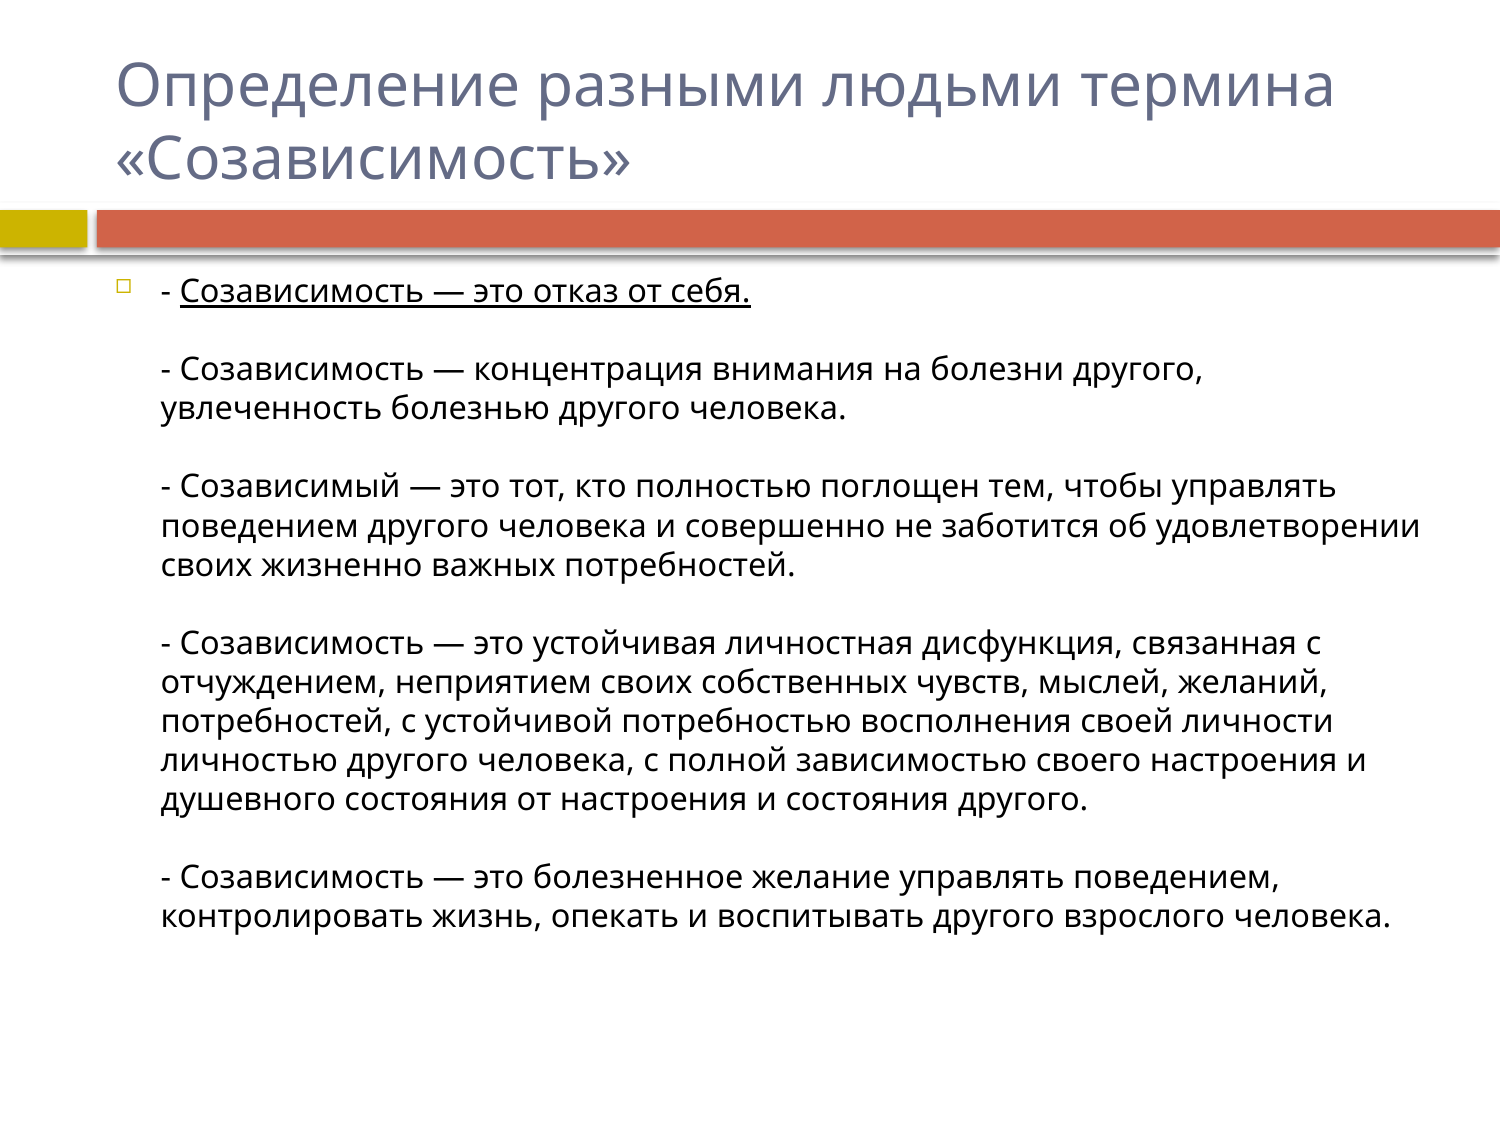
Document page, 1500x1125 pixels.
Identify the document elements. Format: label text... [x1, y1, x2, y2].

list - Созависимость — это отказ от себя. - Созависимость — концентрация внимания на болезни другого, увлеченность болезнью другого человека. - Созависимый — это тот, кто полностью поглощен тем, чтобы управлять поведением другого человека и совершенно не заботится об удовлетворении своих жизненно важных потребностей. - Созависимость — это устойчивая личностная дисфункция, связанная с отчуждением, неприятием своих собственных чувств, мыслей, желаний, потребностей, с устойчивой потребностью восполнения своей личности личностью другого человека, с полной зависимостью своего настроения и душевного состояния от настроения и состояния другого. - Созависимость — это болезненное желание управлять поведением, контролировать жизнь, опекать и воспитывать другого взрослого человека. [100, 262, 1438, 1000]
title Определение разными людьми термина «Созависимость» [100, 37, 1438, 200]
